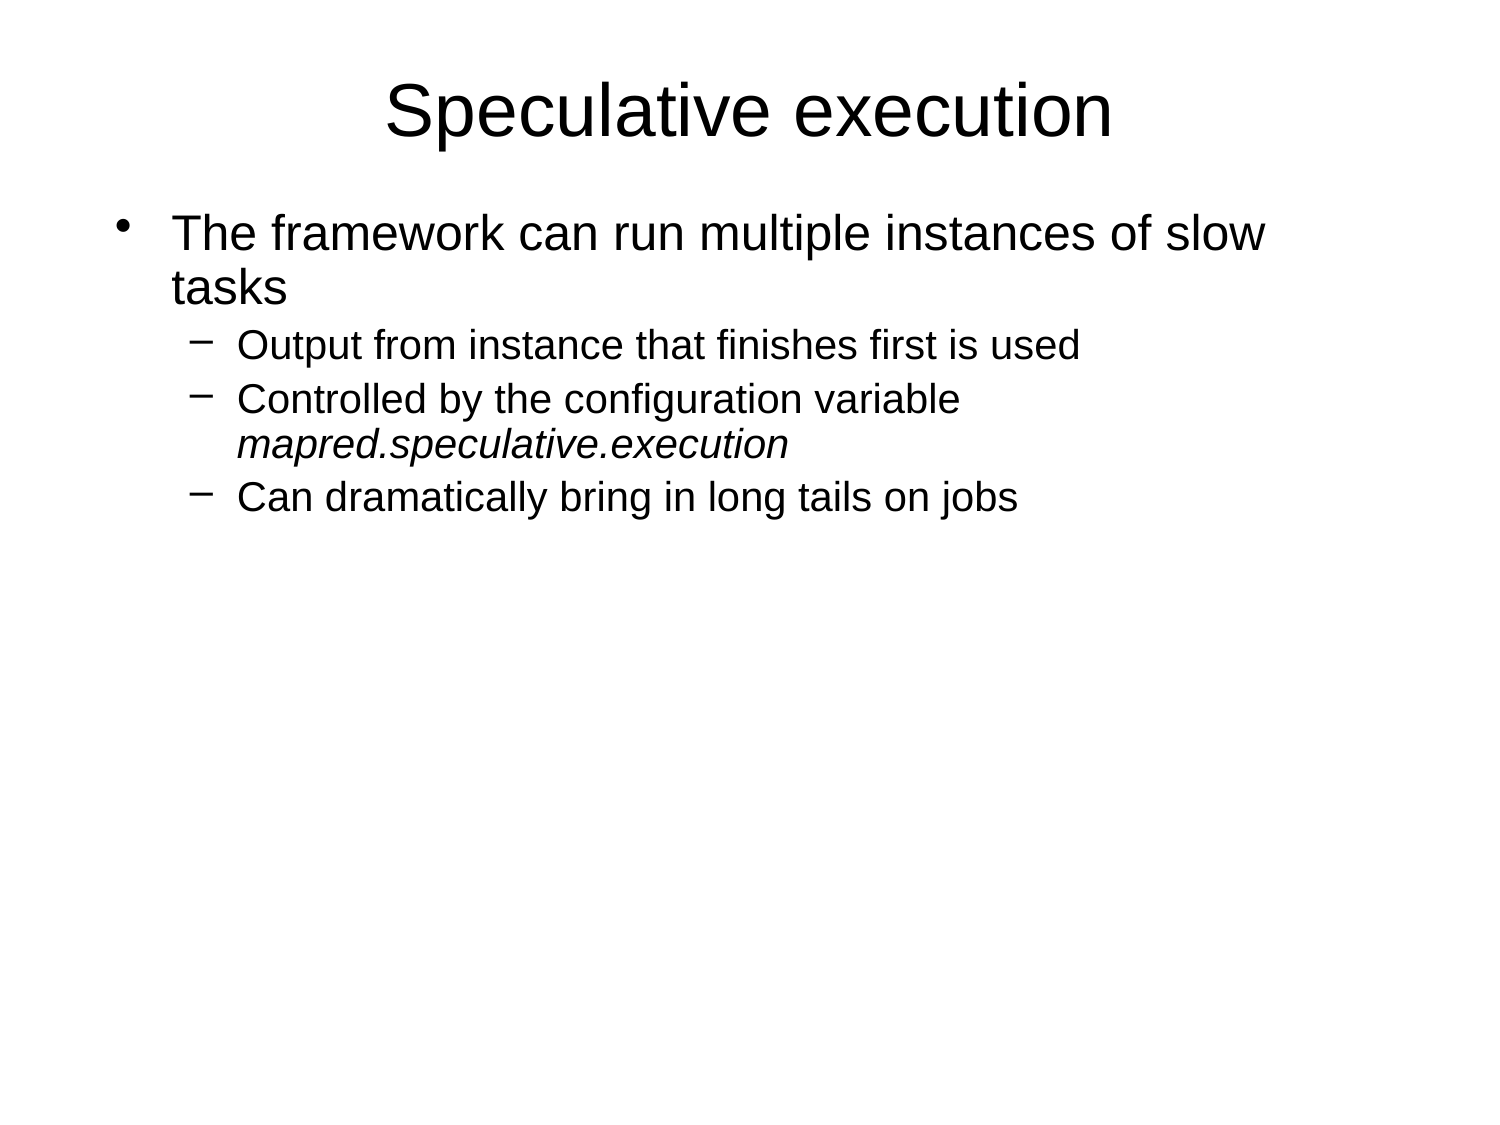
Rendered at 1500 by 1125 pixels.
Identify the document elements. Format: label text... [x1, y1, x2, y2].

list The framework can run multiple instances of slow tasks Output from instance that finishes first is used Controlled by the configuration variable mapred.speculative.execution Can dramatically bring in long tails on jobs [99, 199, 1401, 976]
title Speculative execution [49, 24, 1451, 188]
